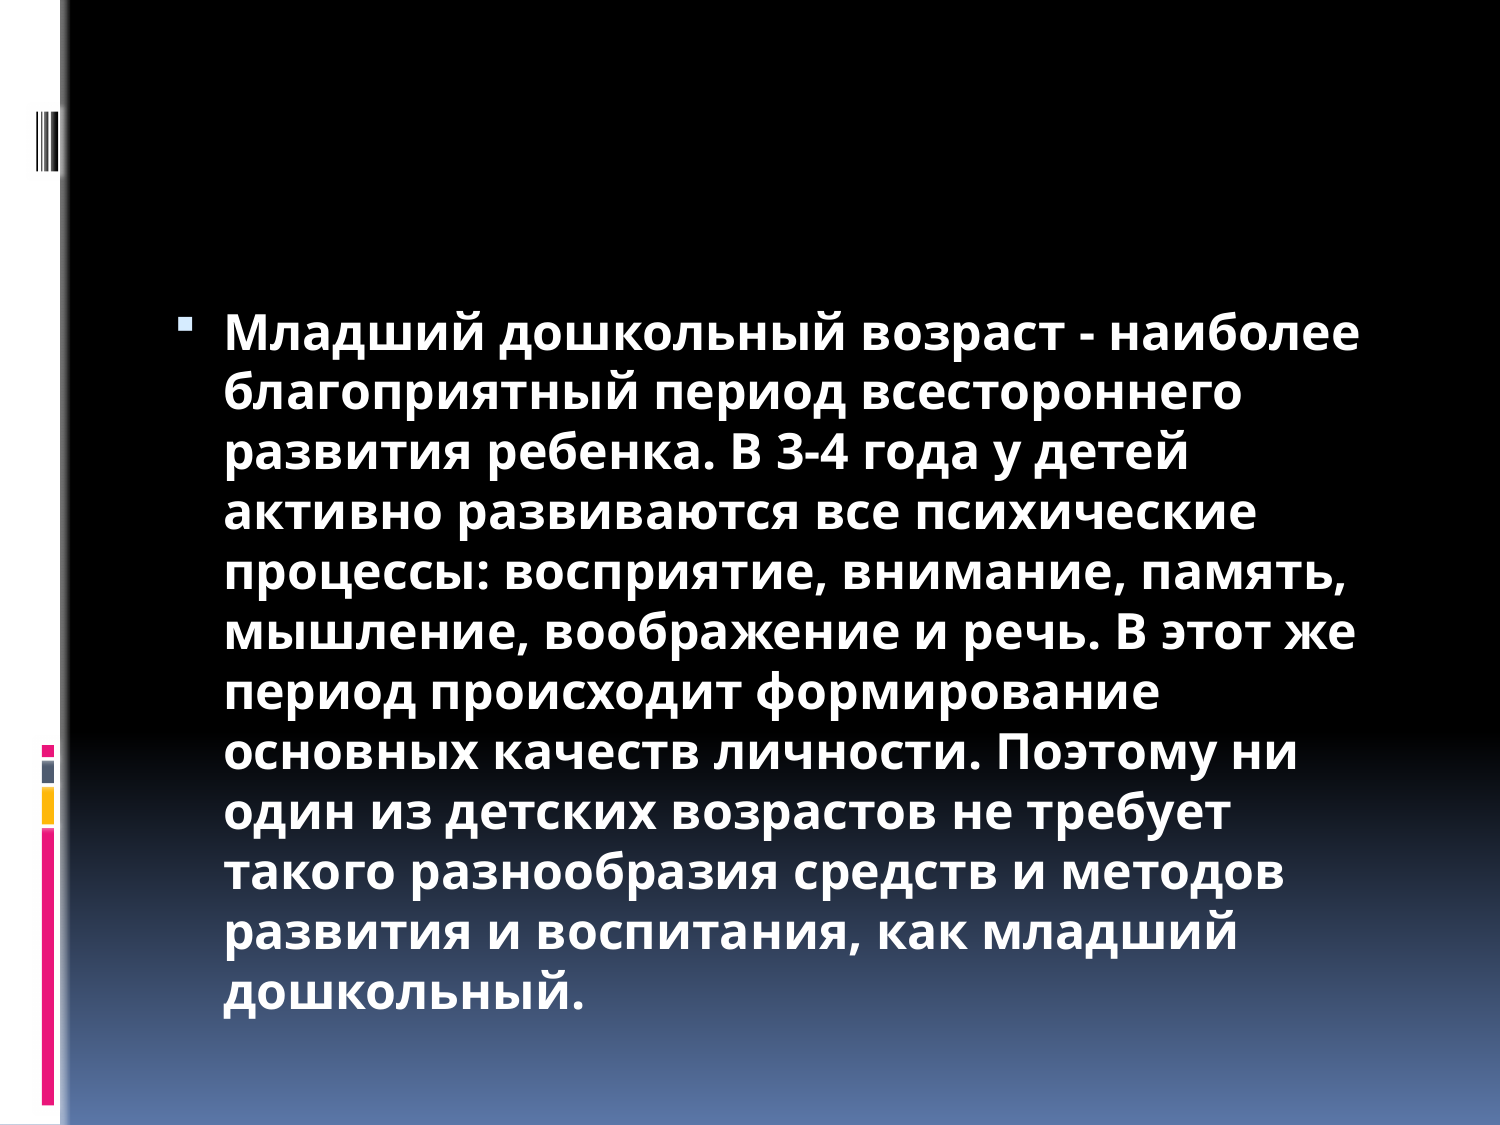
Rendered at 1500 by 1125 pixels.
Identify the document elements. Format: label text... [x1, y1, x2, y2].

list Младший дошкольный возраст - наиболее благоприятный период всестороннего развития ребенка. В 3-4 года у детей активно развиваются все психические процессы: восприятие, внимание, память, мышление, воображение и речь. В этот же период происходит формирование основных качеств личности. Поэтому ни один из детских возрастов не требует такого разнообразия средств и методов развития и воспитания, как младший дошкольный. [150, 292, 1425, 1043]
